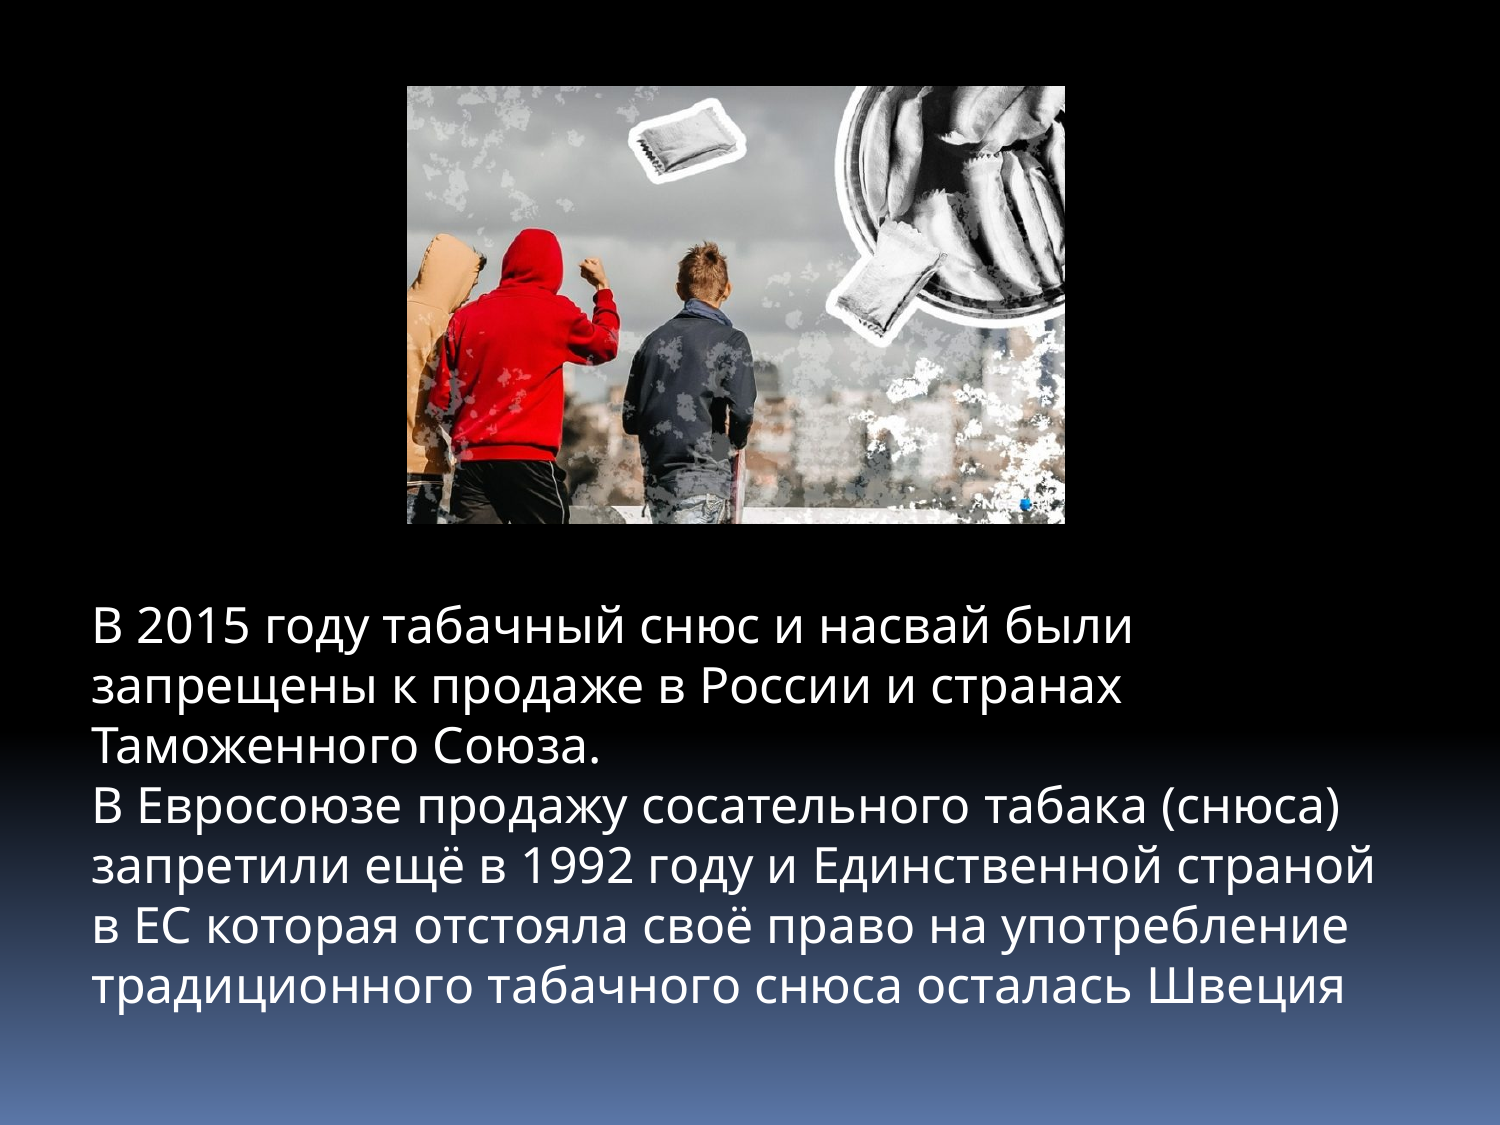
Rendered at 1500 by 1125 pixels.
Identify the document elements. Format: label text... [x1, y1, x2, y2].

text_box В 2015 году табачный снюс и насвай были запрещены к продаже в России и странах Таможенного Союза. В Евросоюзе продажу сосательного табака (снюса) запретили ещё в 1992 году и Единственной страной в ЕС которая отстояла своё право на употребление традиционного табачного снюса осталась Швеция [76, 586, 1424, 1021]
picture [406, 85, 1065, 524]
